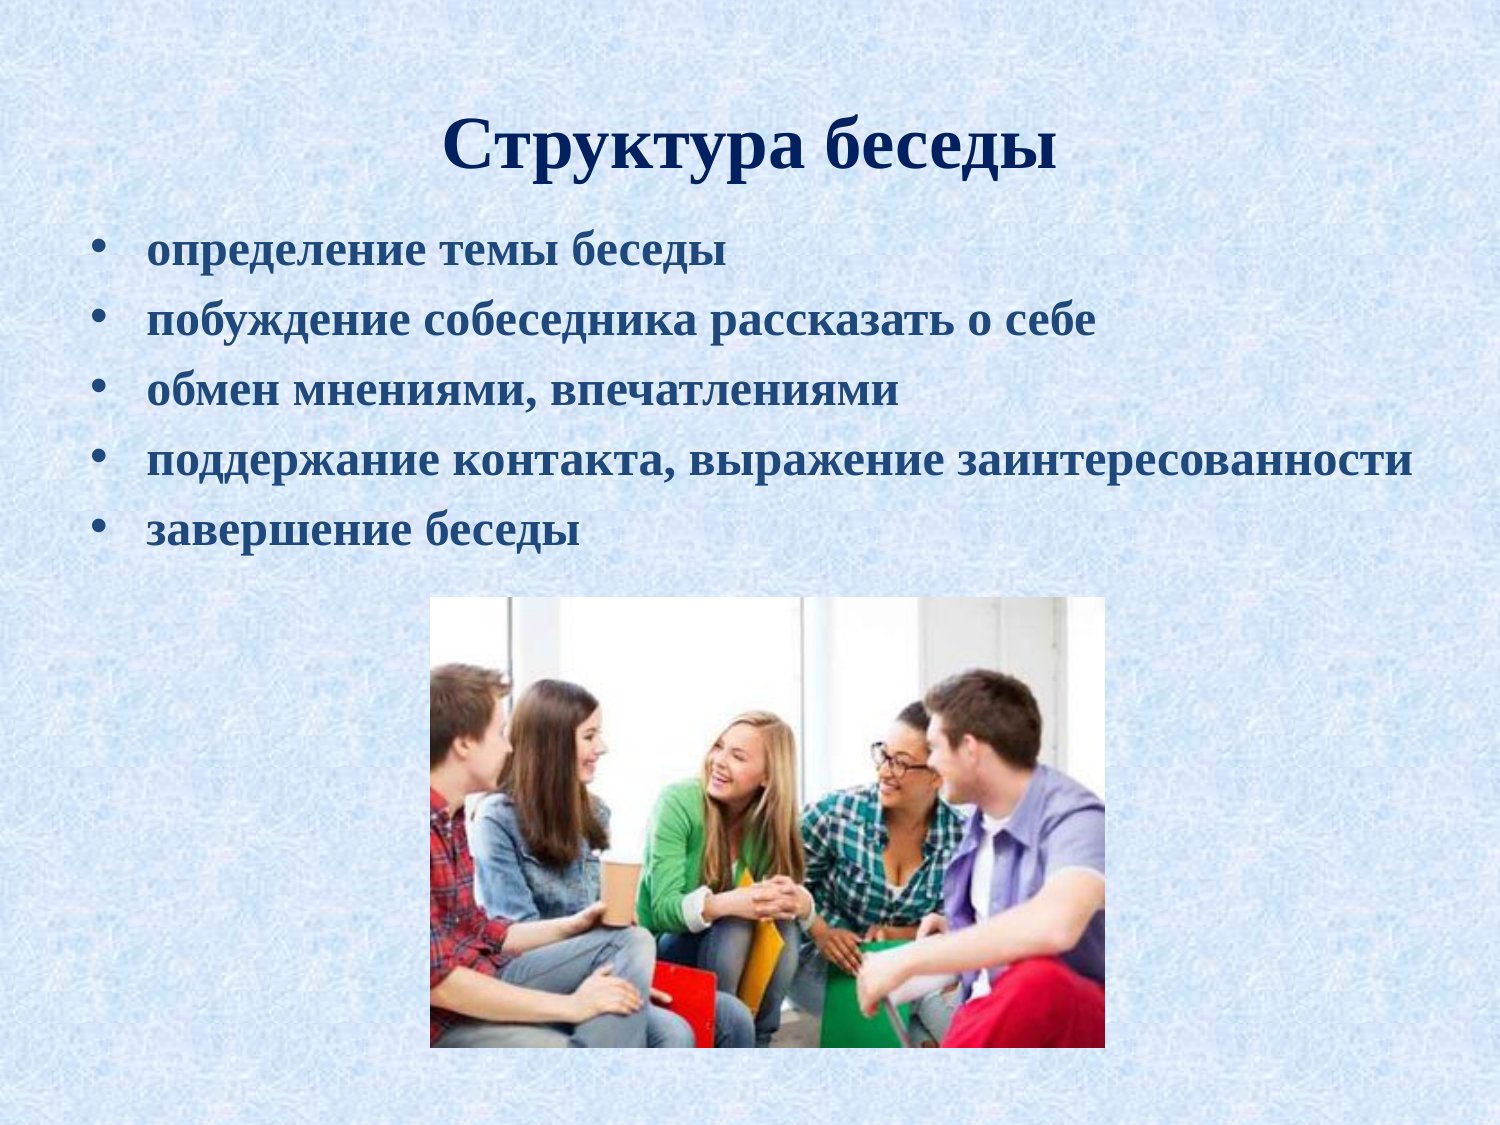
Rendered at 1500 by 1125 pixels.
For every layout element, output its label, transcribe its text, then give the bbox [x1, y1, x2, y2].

list определение темы беседы побуждение собеседника рассказать о себе обмен мнениями, впечатлениями поддержание контакта, выражение заинтересованности завершение беседы [74, 207, 1460, 1083]
picture [0, 0, 1500, 1125]
title Структура беседы [74, 44, 1426, 207]
